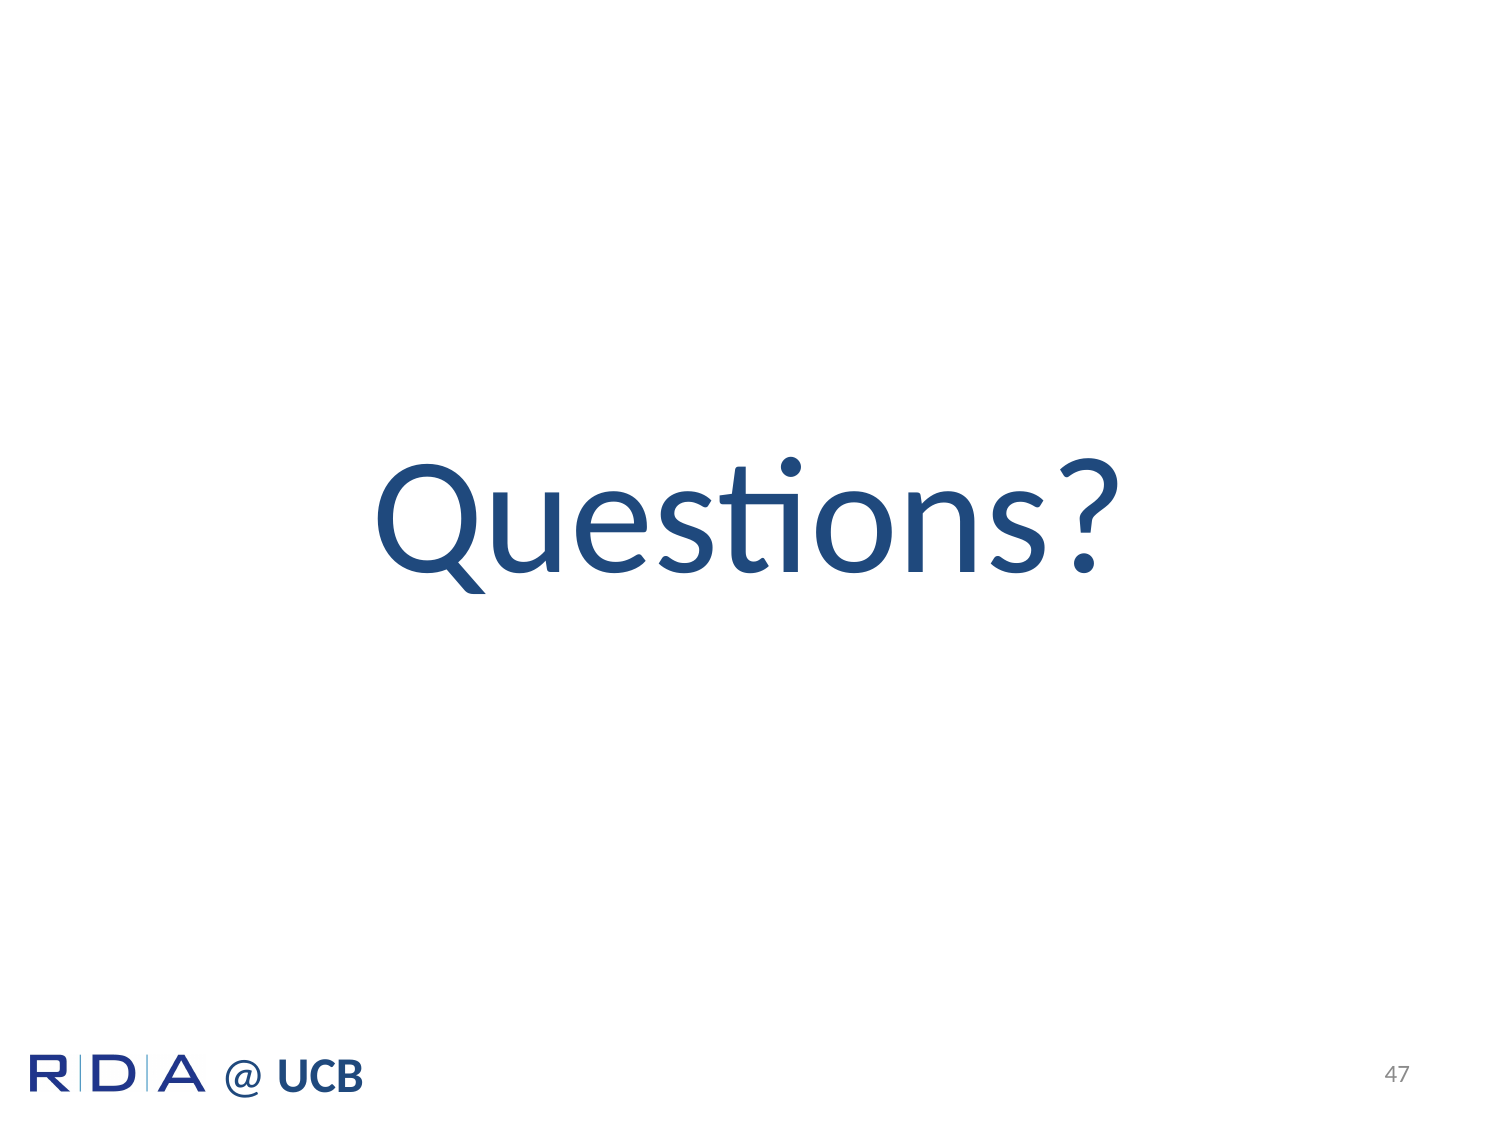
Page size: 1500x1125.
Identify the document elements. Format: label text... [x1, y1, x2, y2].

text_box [29, 1034, 381, 1111]
slide_number 47 [1074, 1042, 1425, 1103]
title Questions? [75, 412, 1425, 600]
